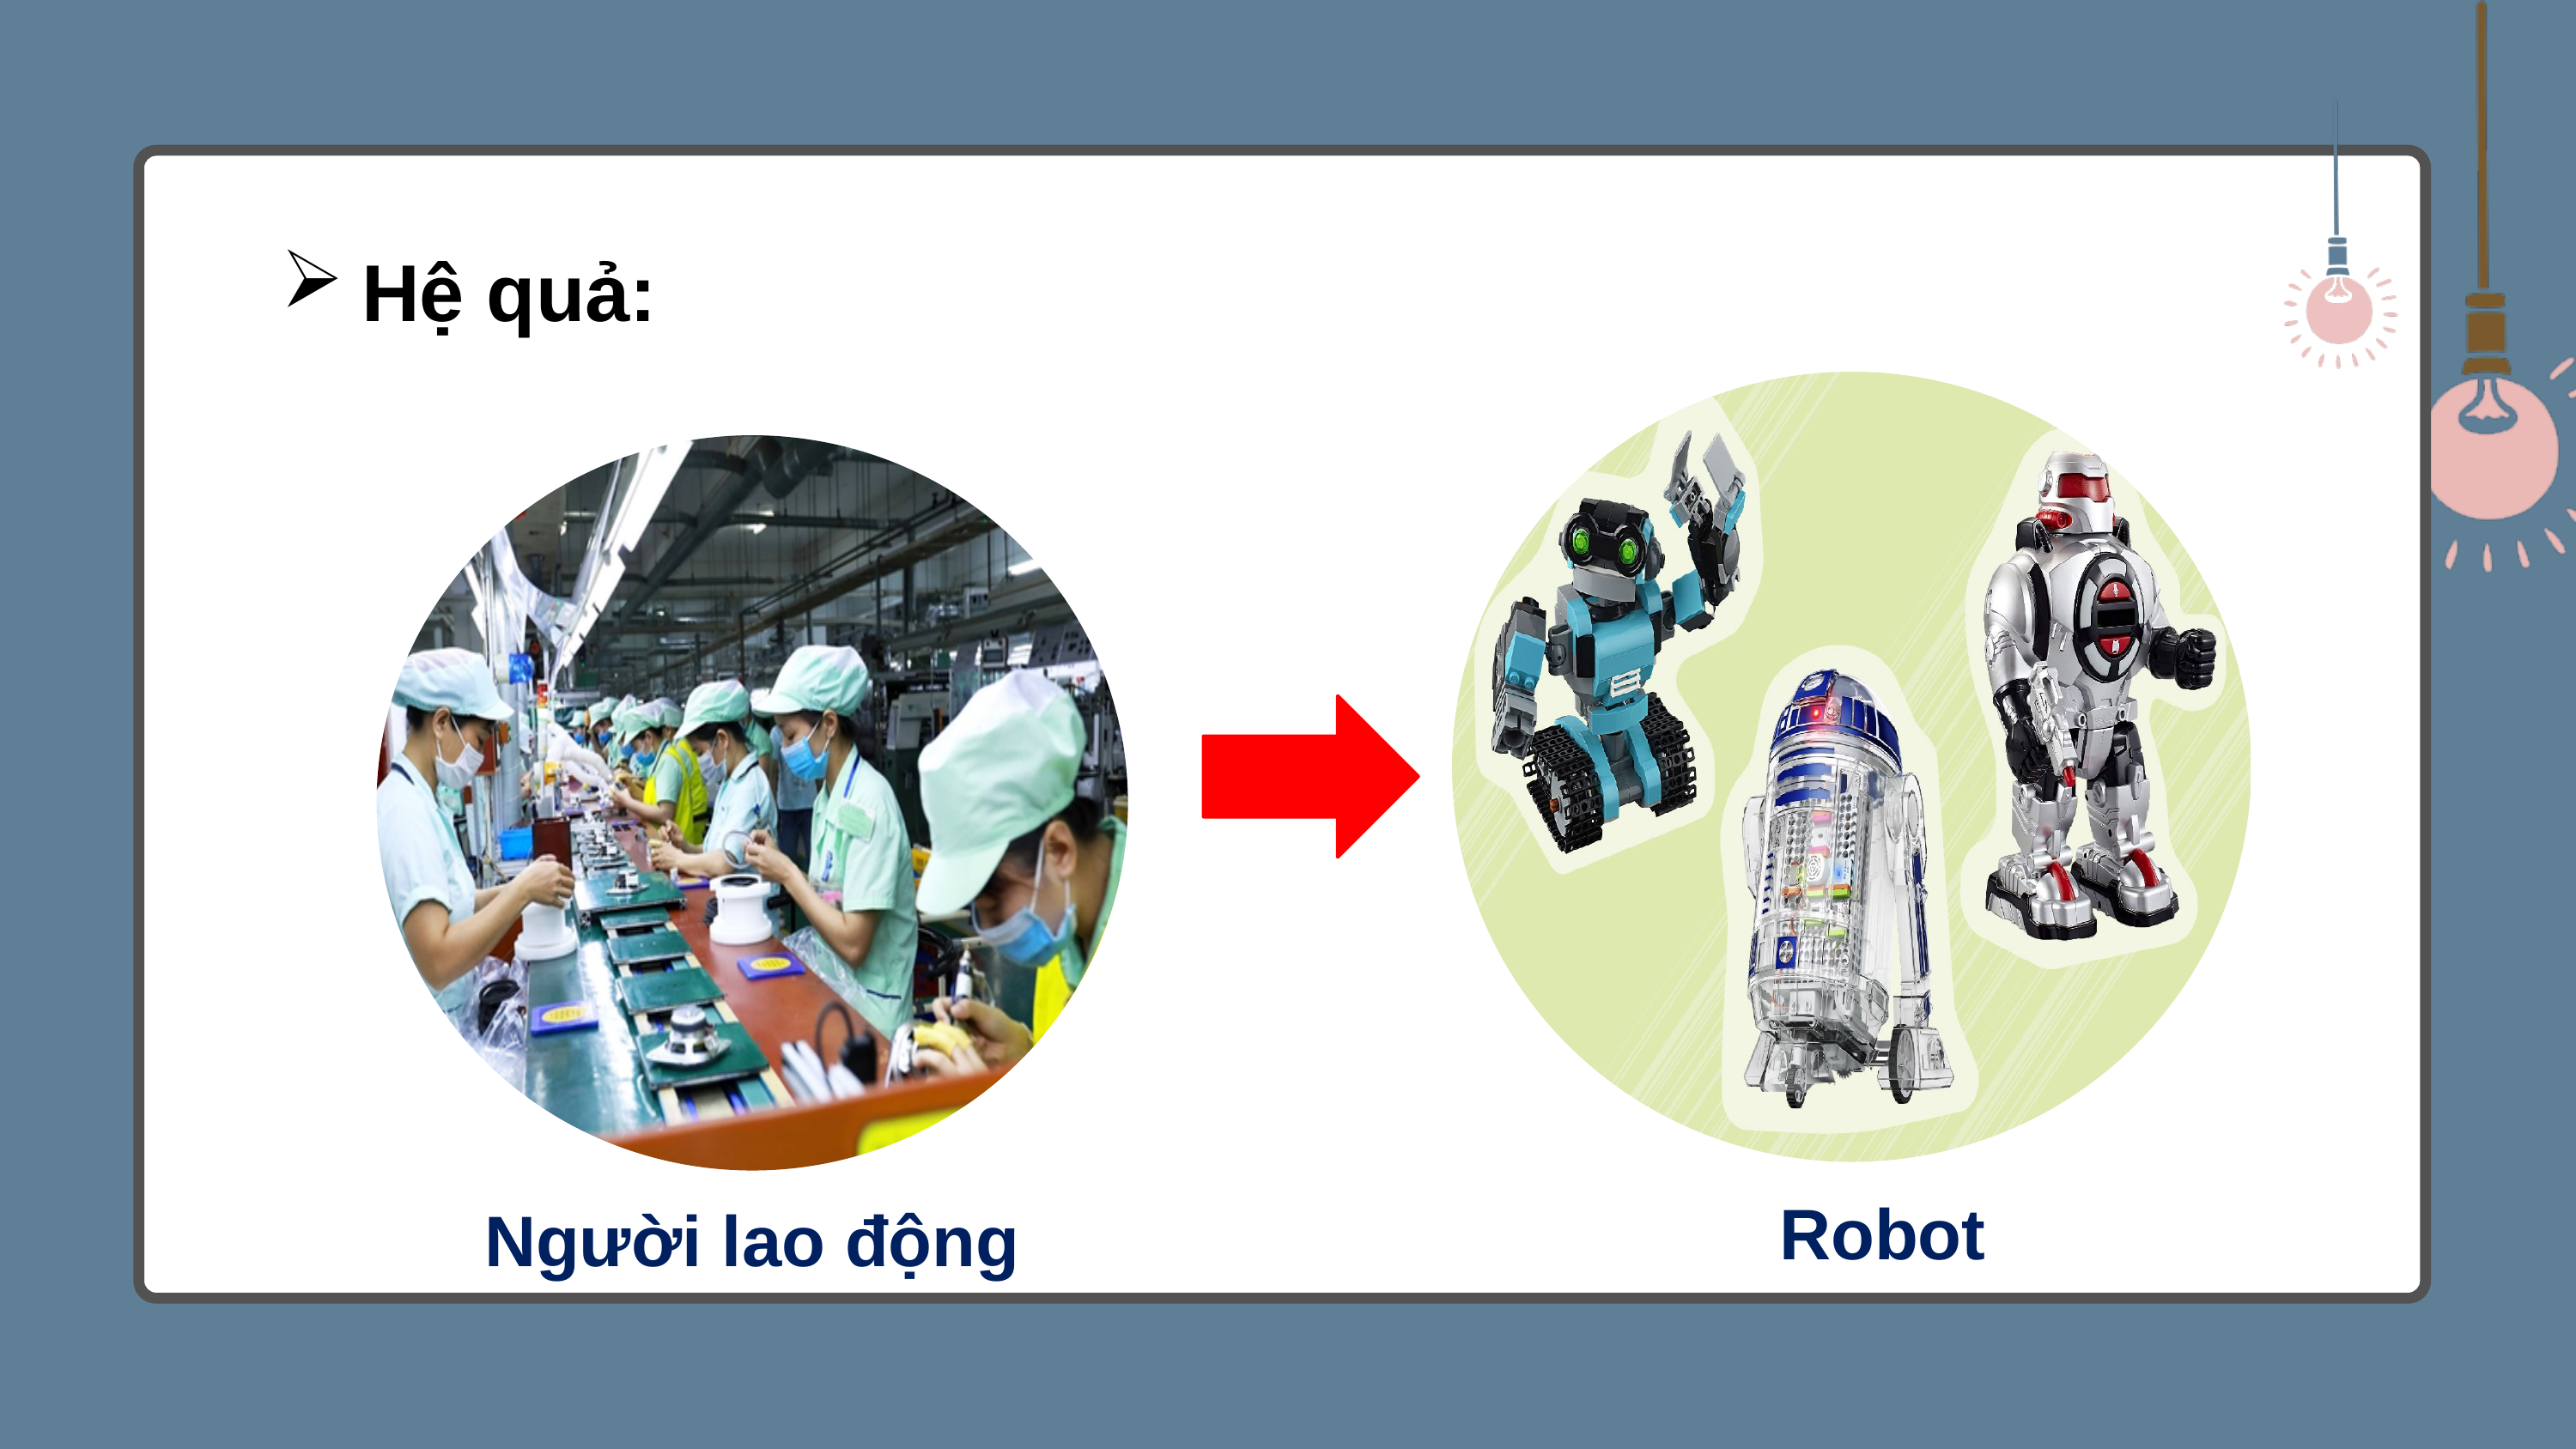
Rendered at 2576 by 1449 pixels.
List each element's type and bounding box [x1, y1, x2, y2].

picture [1451, 371, 2252, 1162]
picture [2283, 0, 2576, 580]
text_box [132, 144, 2432, 1304]
picture [376, 434, 1128, 1171]
